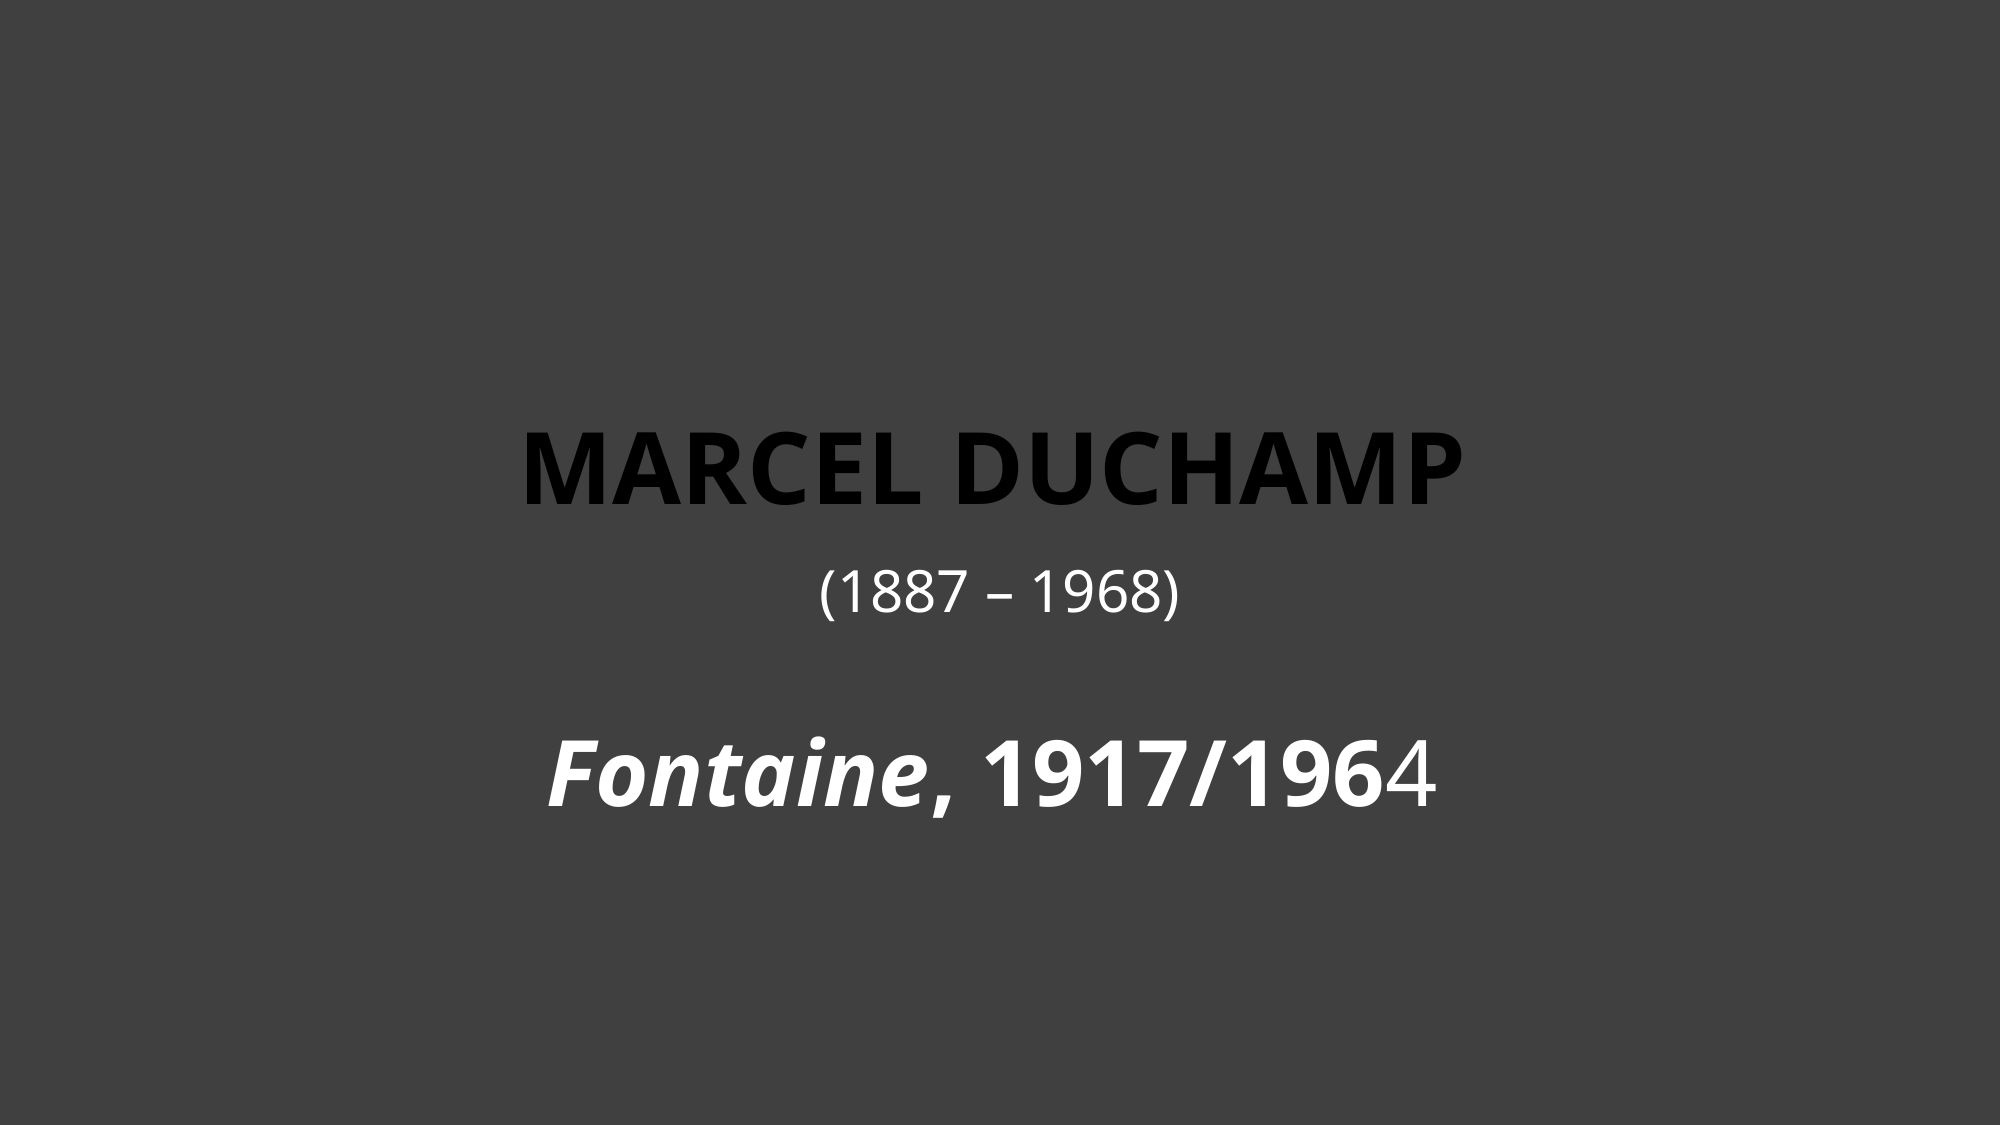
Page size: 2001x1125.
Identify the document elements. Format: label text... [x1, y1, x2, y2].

title Marcel Duchamp [92, 224, 1893, 525]
subtitle (1887 – 1968) [474, 546, 1525, 835]
text_box Fontaine, 1917/1964 [531, 707, 1453, 833]
